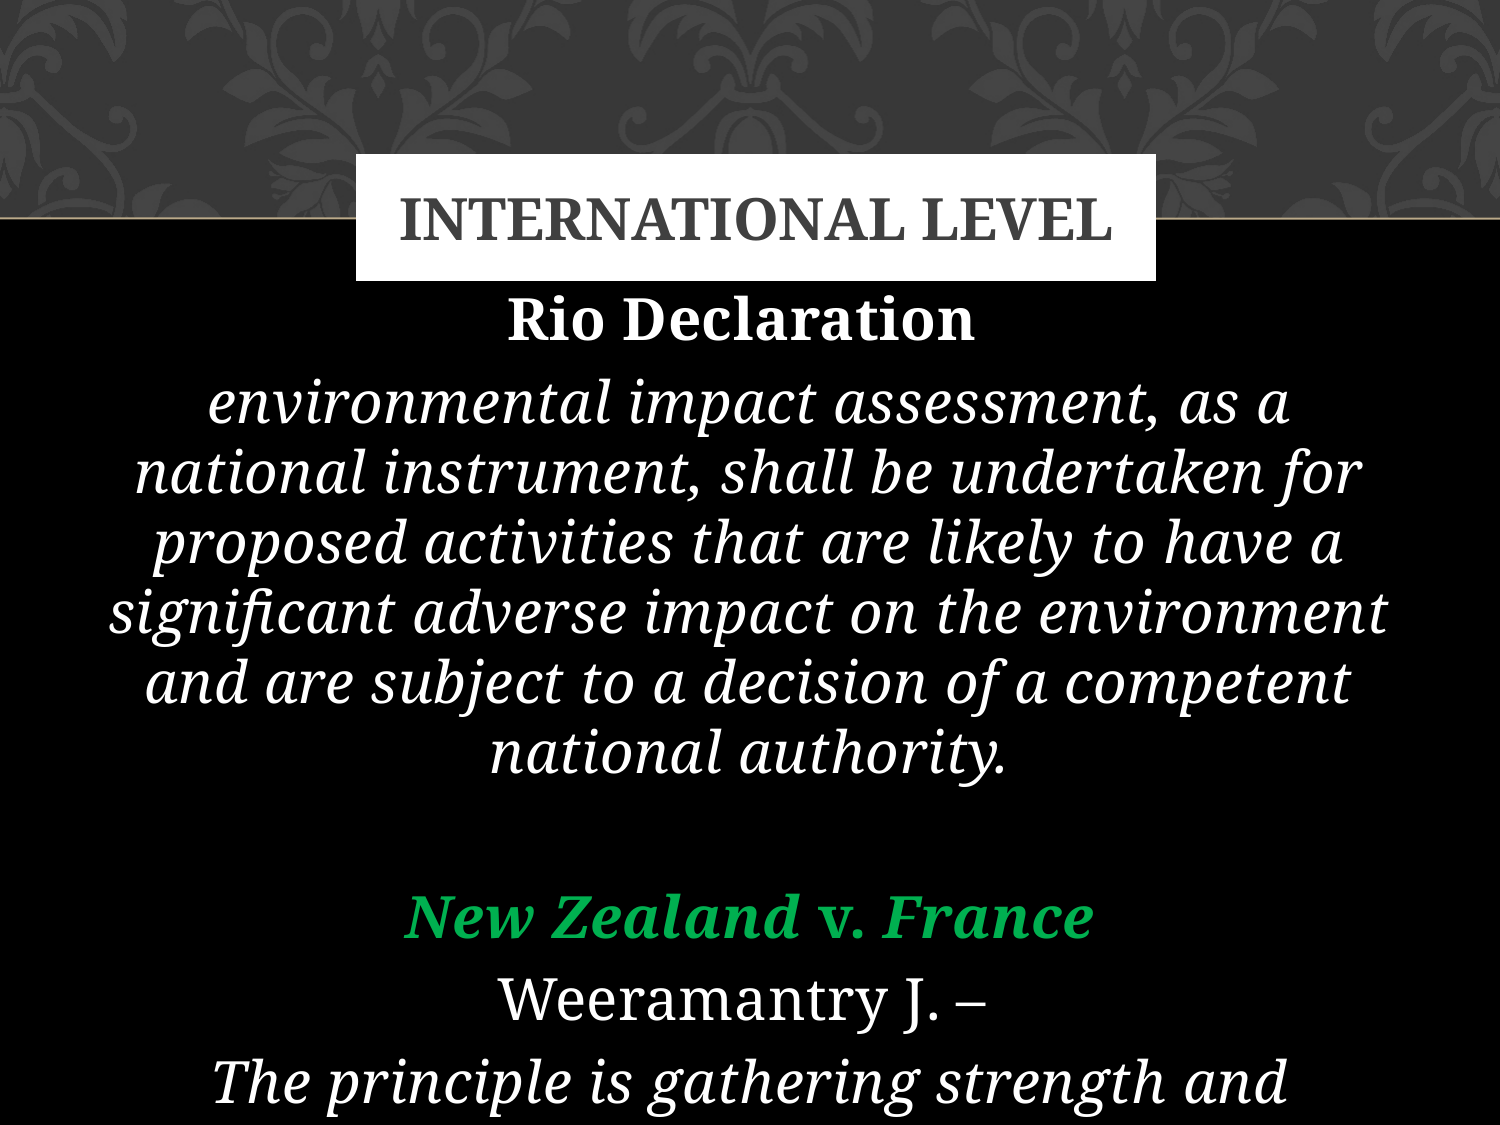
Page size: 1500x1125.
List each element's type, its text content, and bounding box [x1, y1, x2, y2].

title international level [356, 154, 1156, 281]
list Rio Declaration environmental impact assessment, as a national instrument, shall be undertaken for proposed activities that are likely to have a significant adverse impact on the environment and are subject to a decision of a competent national authority. New Zealand v. France Weeramantry J. – The principle is gathering strength and international acceptance, and has reached the level of general recognition at which this Court should take notice of it [75, 275, 1425, 1063]
